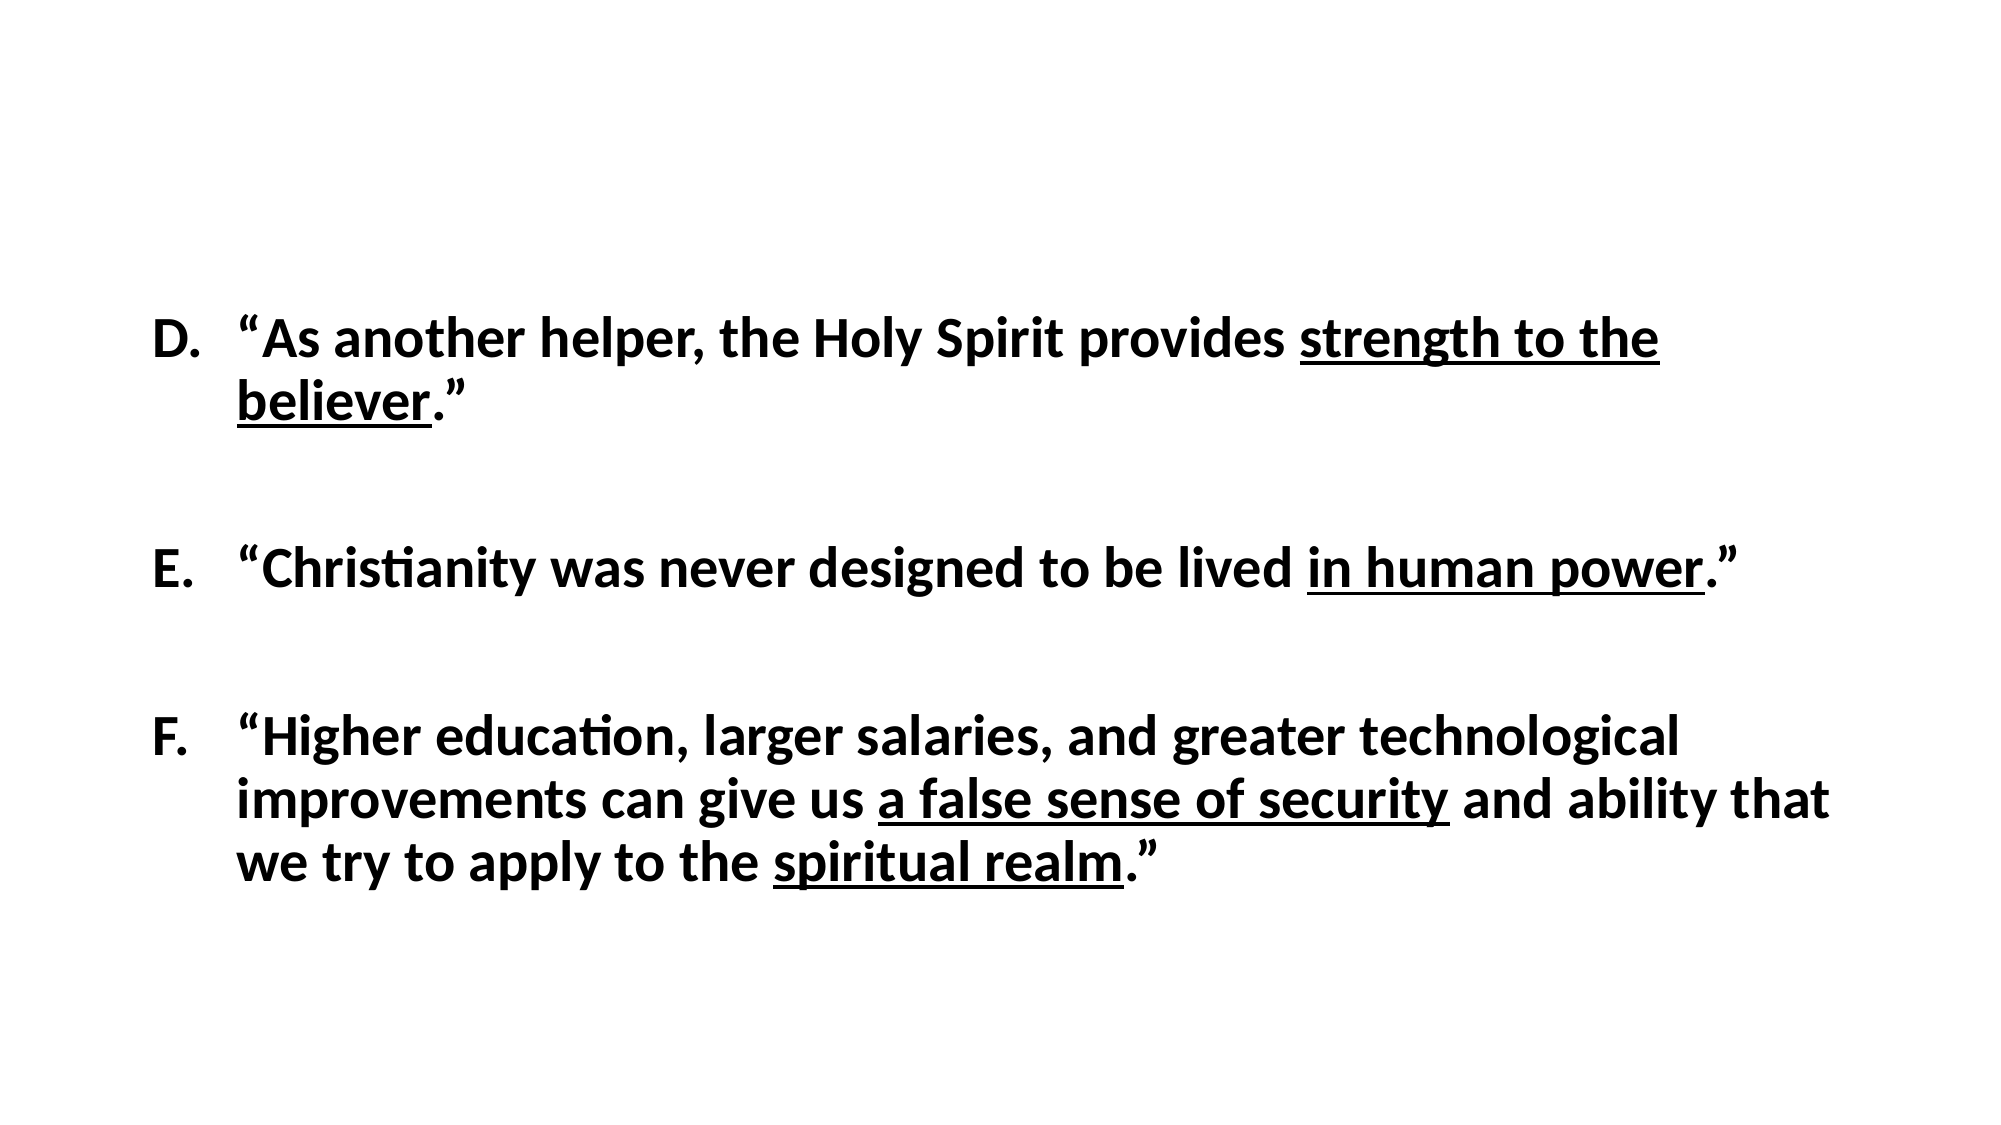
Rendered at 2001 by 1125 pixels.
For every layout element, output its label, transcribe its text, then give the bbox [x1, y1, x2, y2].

list “As another helper, the Holy Spirit provides strength to the believer.” “Christianity was never designed to be lived in human power.” “Higher education, larger salaries, and greater technological improvements can give us a false sense of security and ability that we try to apply to the spiritual realm.” [137, 299, 1863, 1014]
